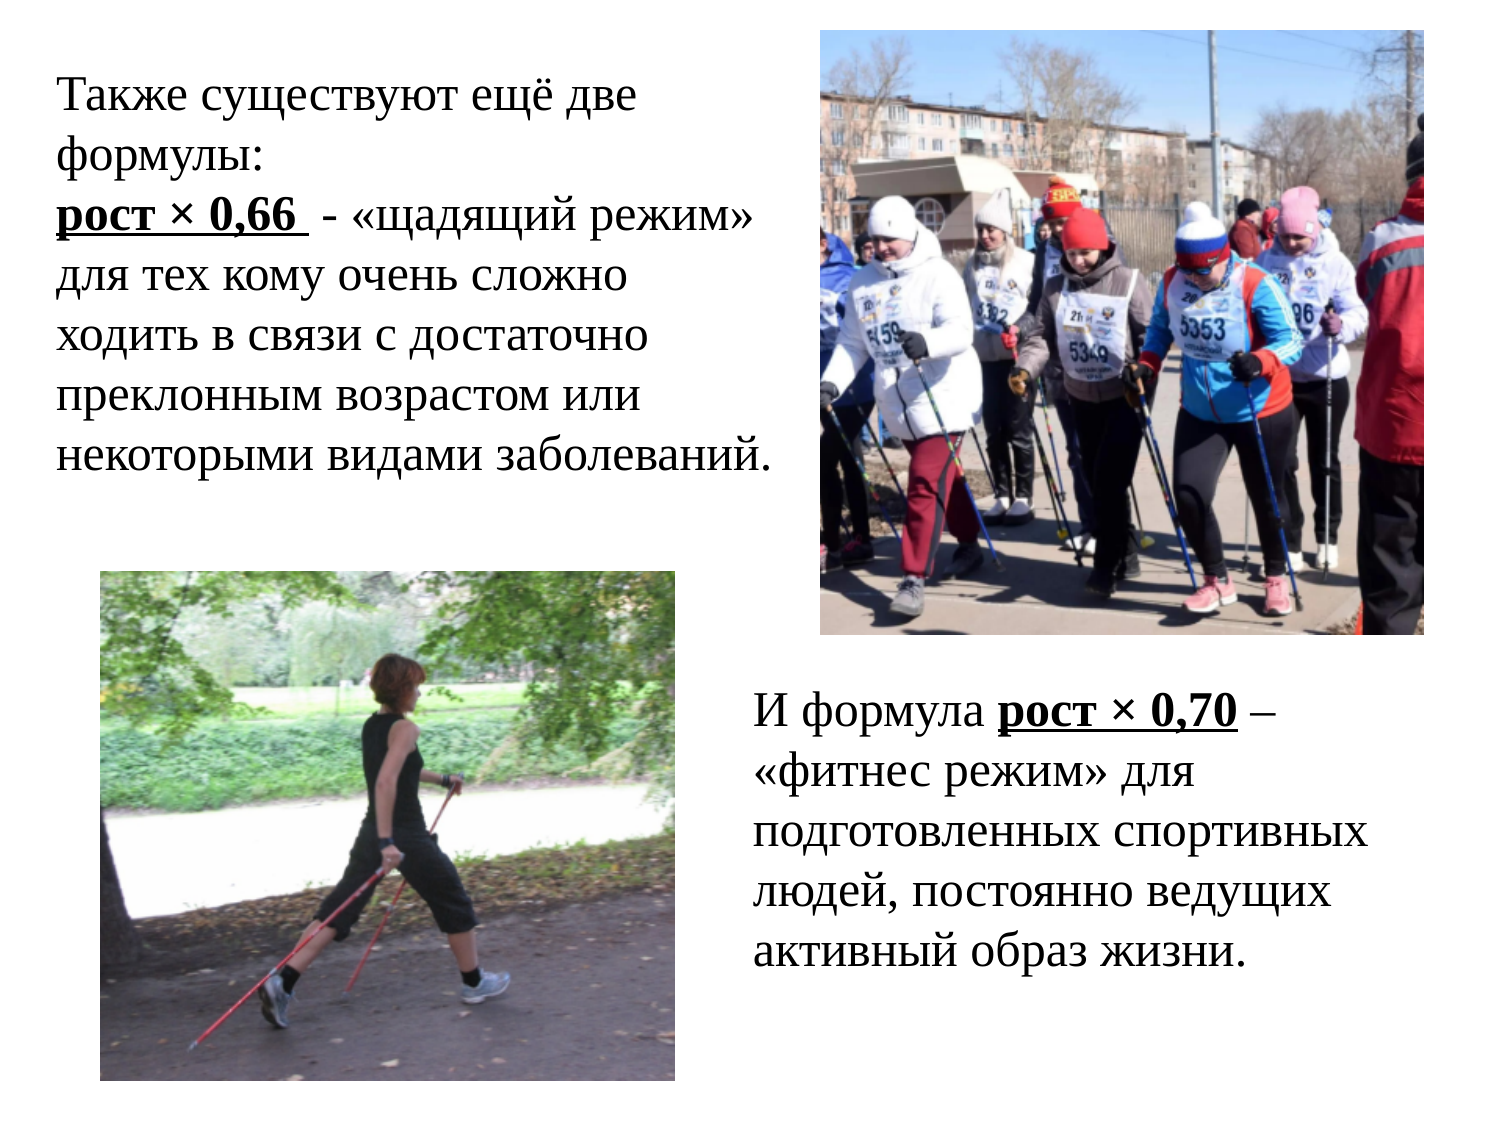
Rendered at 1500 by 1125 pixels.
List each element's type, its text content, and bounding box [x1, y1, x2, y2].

text_box Также существуют ещё две формулы: рост × 0,66 - «щадящий режим» для тех кому очень сложно ходить в связи с достаточно преклонным возрастом или некоторыми видами заболеваний. [41, 52, 792, 488]
picture [820, 30, 1424, 636]
text_box И формула рост × 0,70 – «фитнес режим» для подготовленных спортивных людей, постоянно ведущих активный образ жизни. [738, 668, 1471, 984]
picture [100, 571, 675, 1081]
